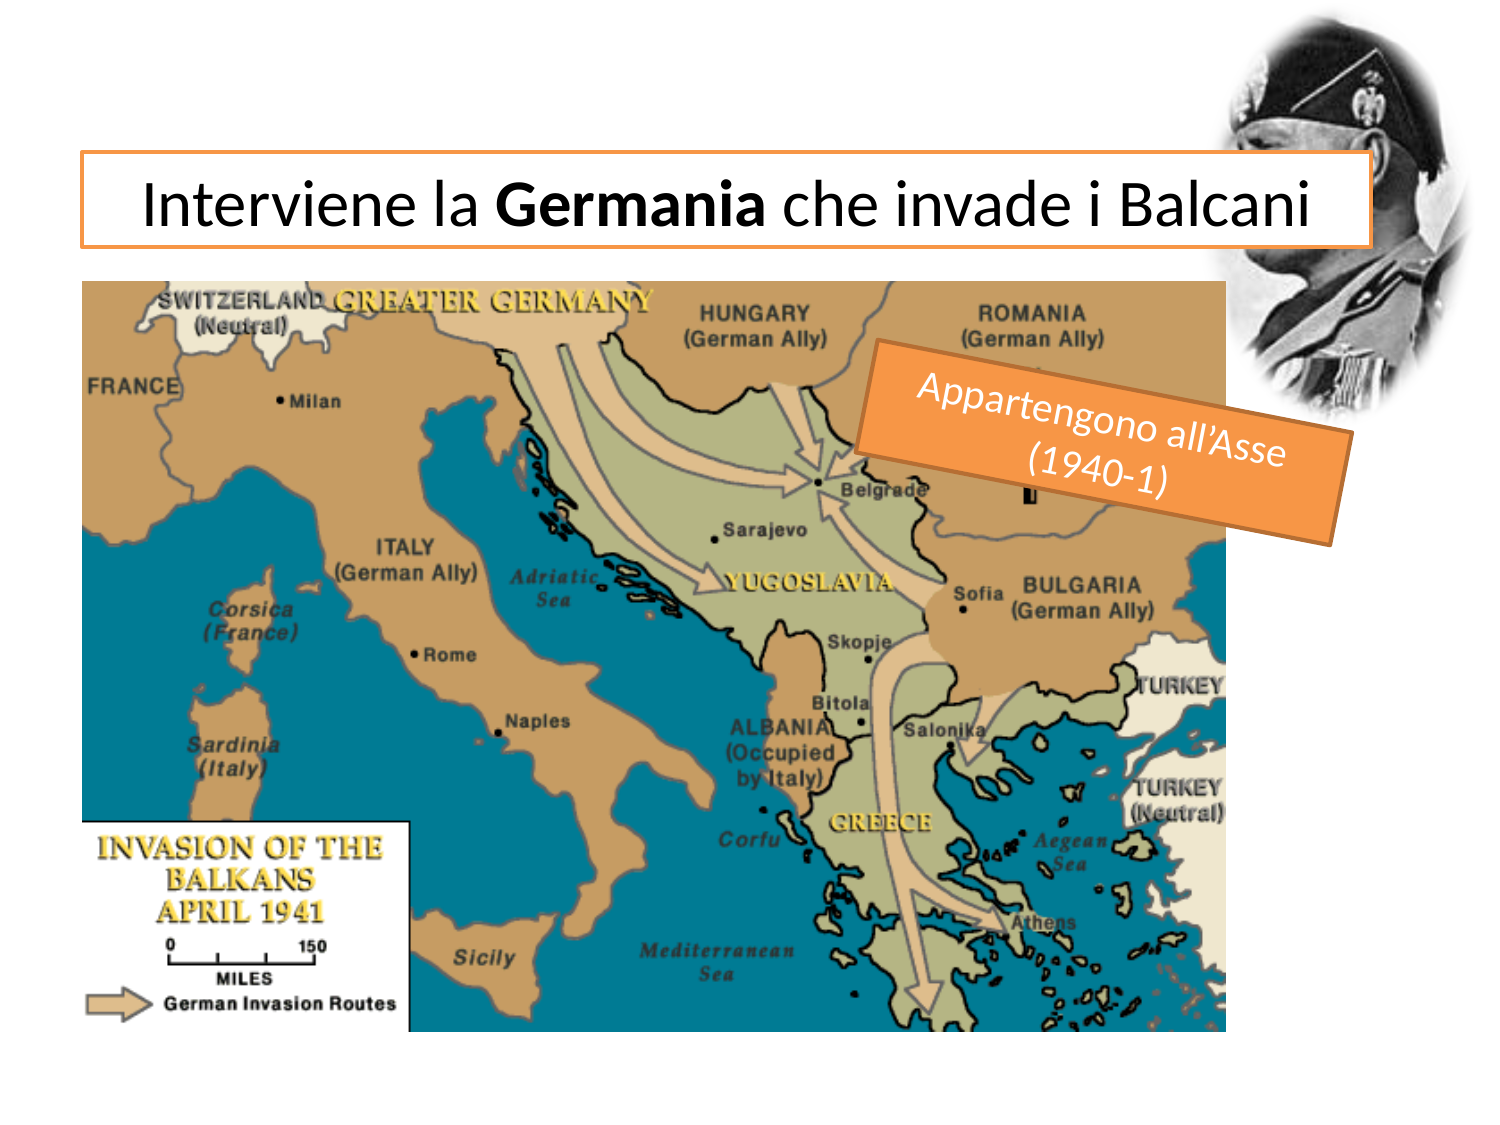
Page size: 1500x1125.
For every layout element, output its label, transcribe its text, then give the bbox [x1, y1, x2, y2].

text_box Appartengono all’Asse (1940-1) [1232, 440, 1353, 548]
picture [81, 0, 1477, 1033]
text_box Interviene la Germania che invade i Balcani [80, 150, 1190, 249]
